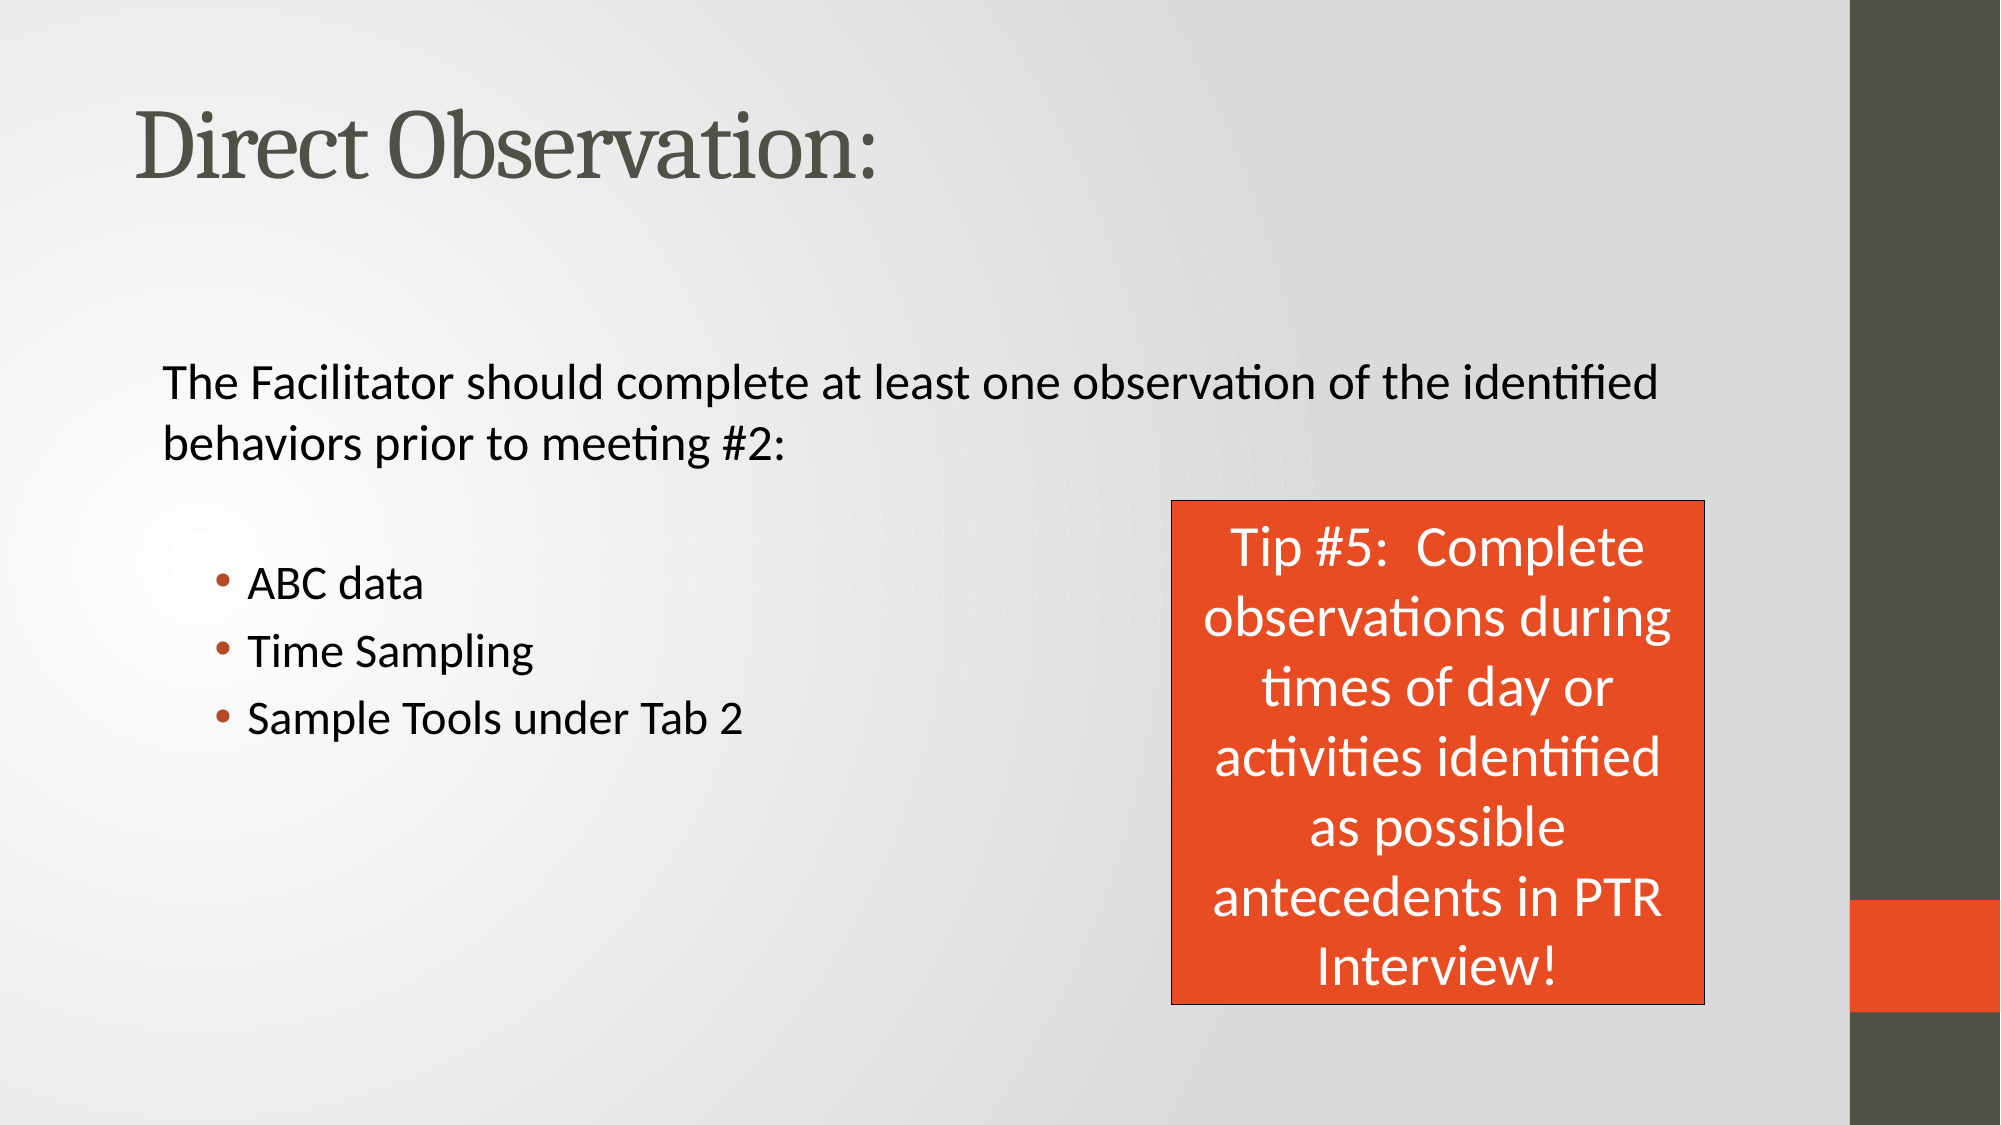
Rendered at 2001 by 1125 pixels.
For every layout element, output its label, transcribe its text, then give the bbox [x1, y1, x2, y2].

title Direct Observation: [99, 45, 1767, 233]
text_box Tip #5: Complete observations during times of day or activities identified as possible antecedents in PTR Interview! [1171, 500, 1705, 1005]
list The Facilitator should complete at least one observation of the identified behaviors prior to meeting #2: ABC data Time Sampling Sample Tools under Tab 2 [88, 341, 1756, 756]
